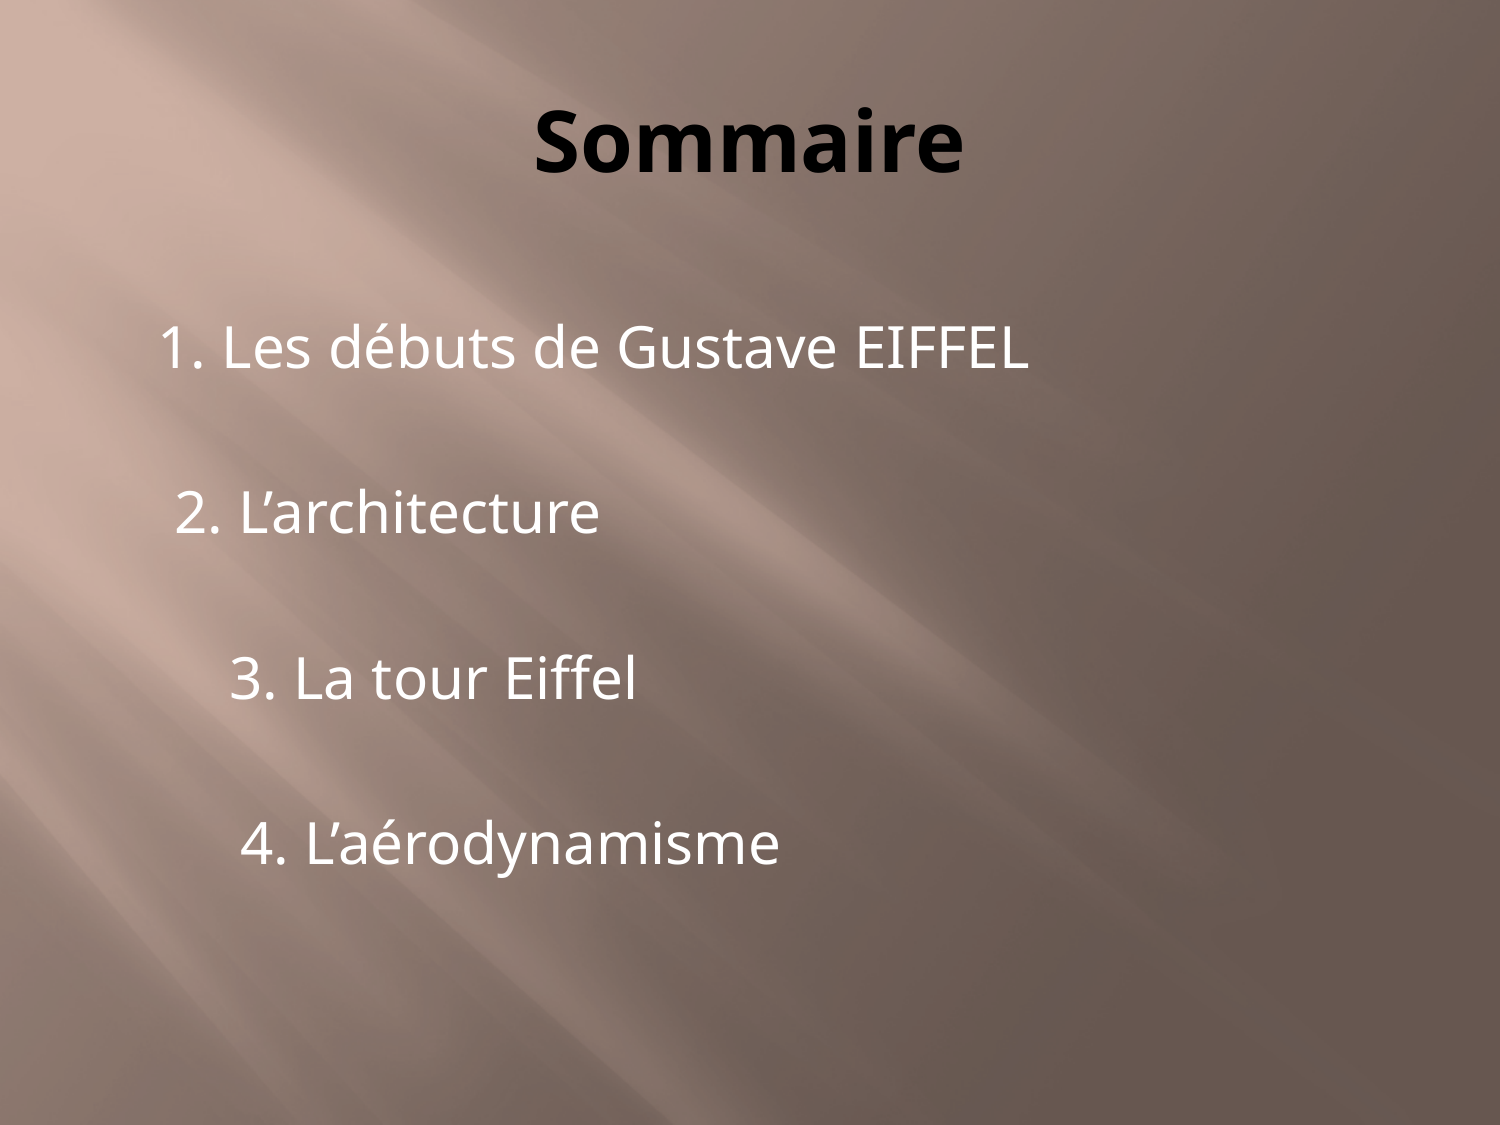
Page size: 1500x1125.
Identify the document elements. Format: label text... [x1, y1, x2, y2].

text_box 4. L’aérodynamisme [225, 798, 796, 884]
title Sommaire [75, 45, 1425, 233]
text_box 2. L’architecture [159, 468, 729, 553]
text_box 1. Les débuts de Gustave EIFFEL [142, 302, 1158, 388]
text_box 3. La tour Eiffel [214, 633, 654, 719]
